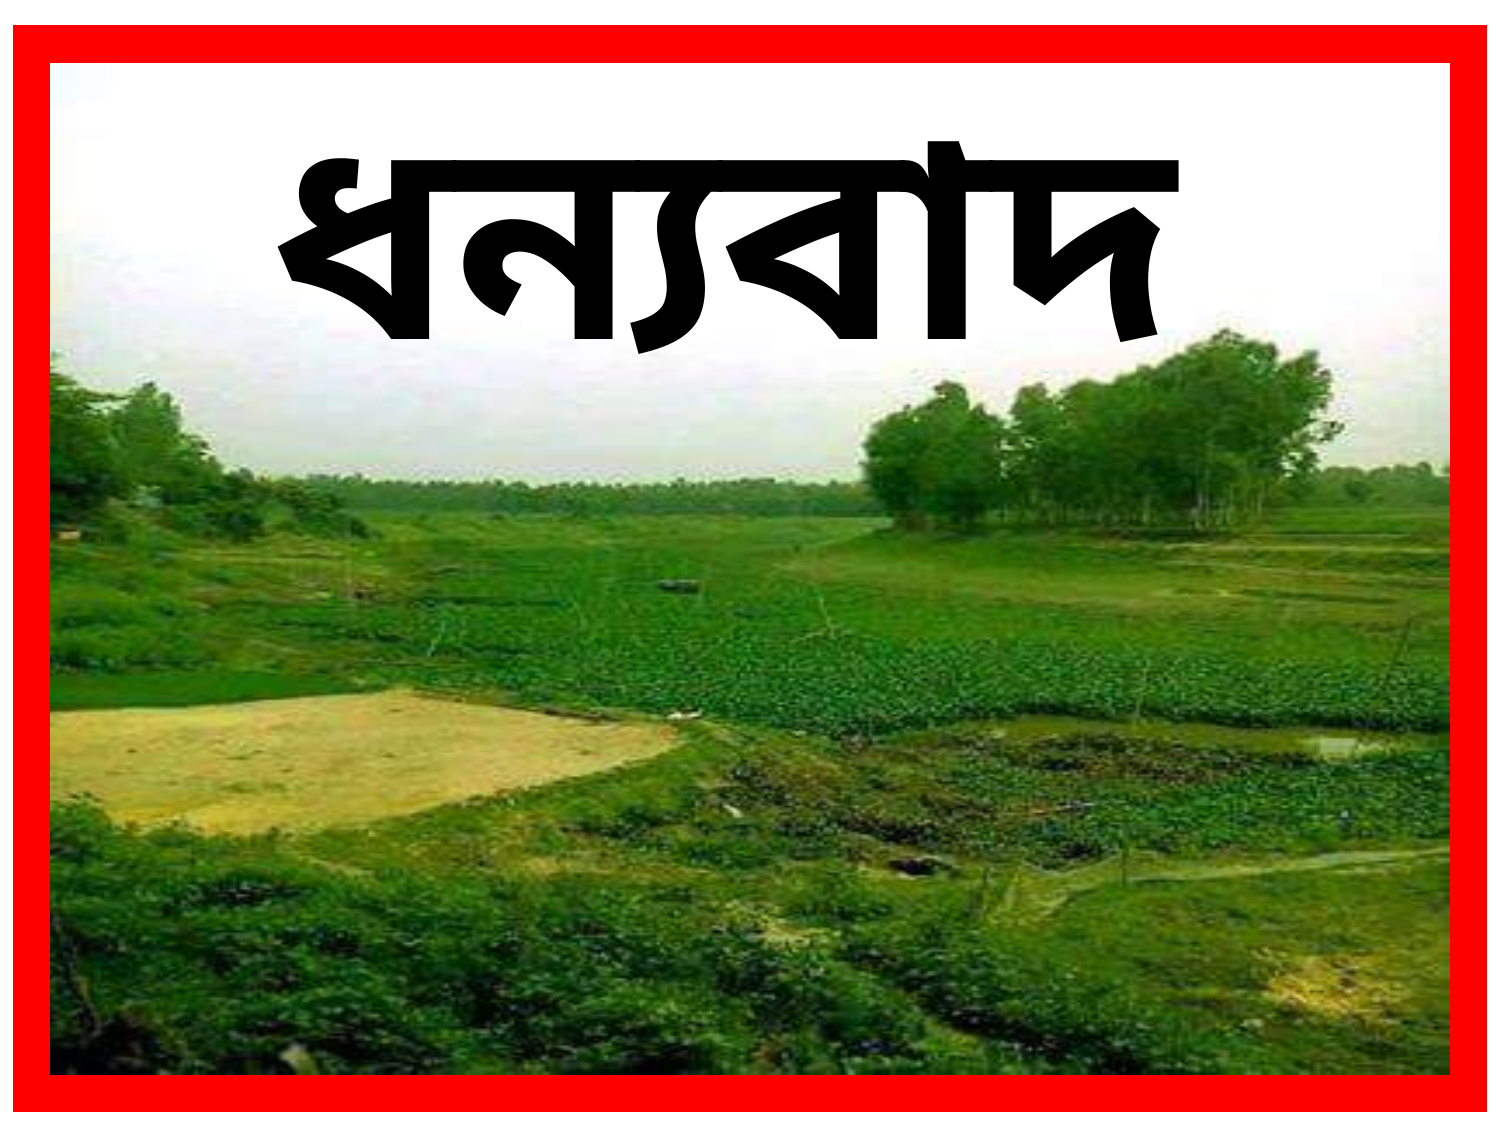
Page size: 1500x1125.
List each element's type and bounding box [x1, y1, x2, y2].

picture [49, 62, 1451, 1075]
